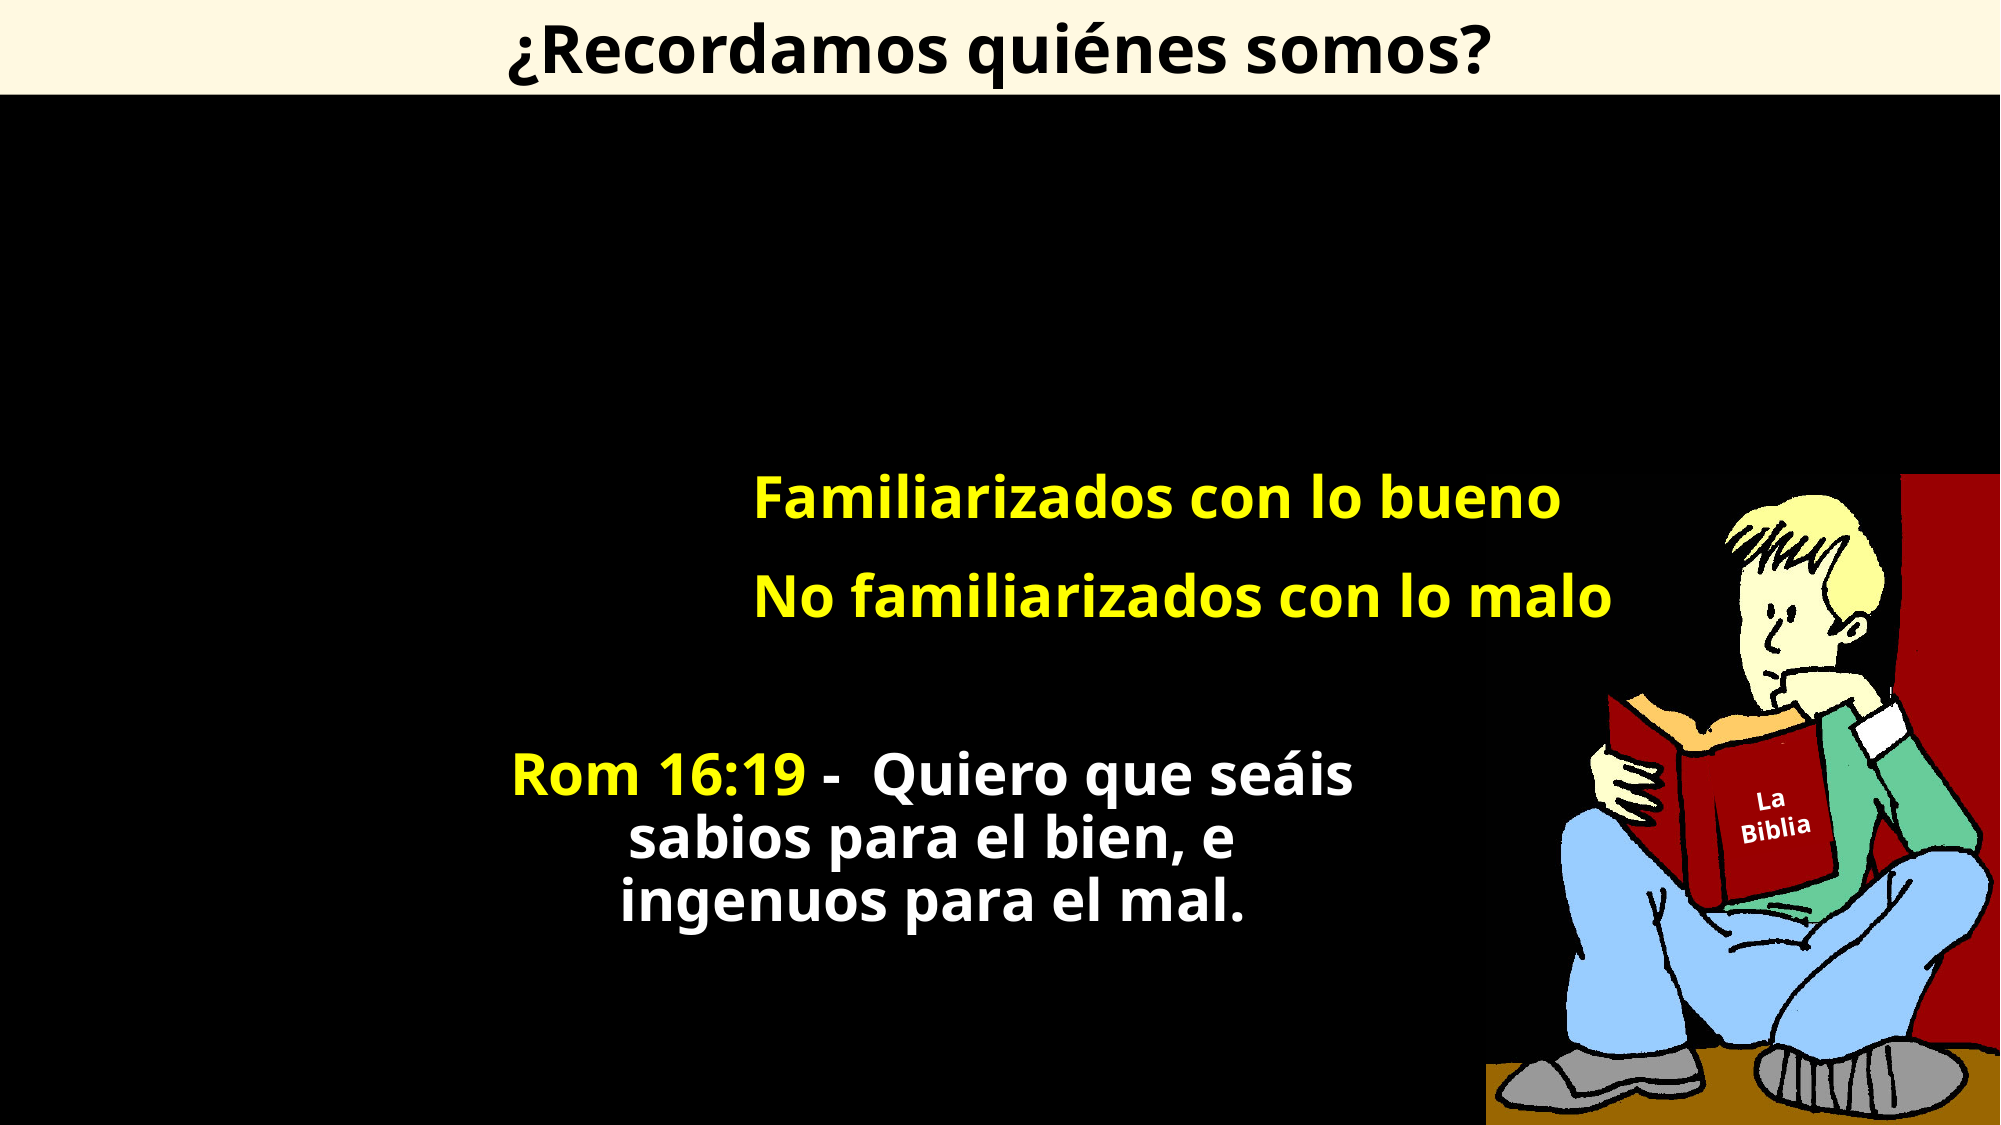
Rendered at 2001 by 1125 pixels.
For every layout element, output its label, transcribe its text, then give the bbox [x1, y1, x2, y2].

picture [1486, 474, 2000, 1125]
text_box ¿Recordamos quiénes somos? [0, 0, 2000, 95]
text_box No familiarizados con lo malo [737, 562, 1486, 637]
text_box Rom 16:19 - Quiero que seáis sabios para el bien, e ingenuos para el mal. [488, 737, 1377, 942]
text_box Familiarizados con lo bueno [737, 463, 1658, 538]
